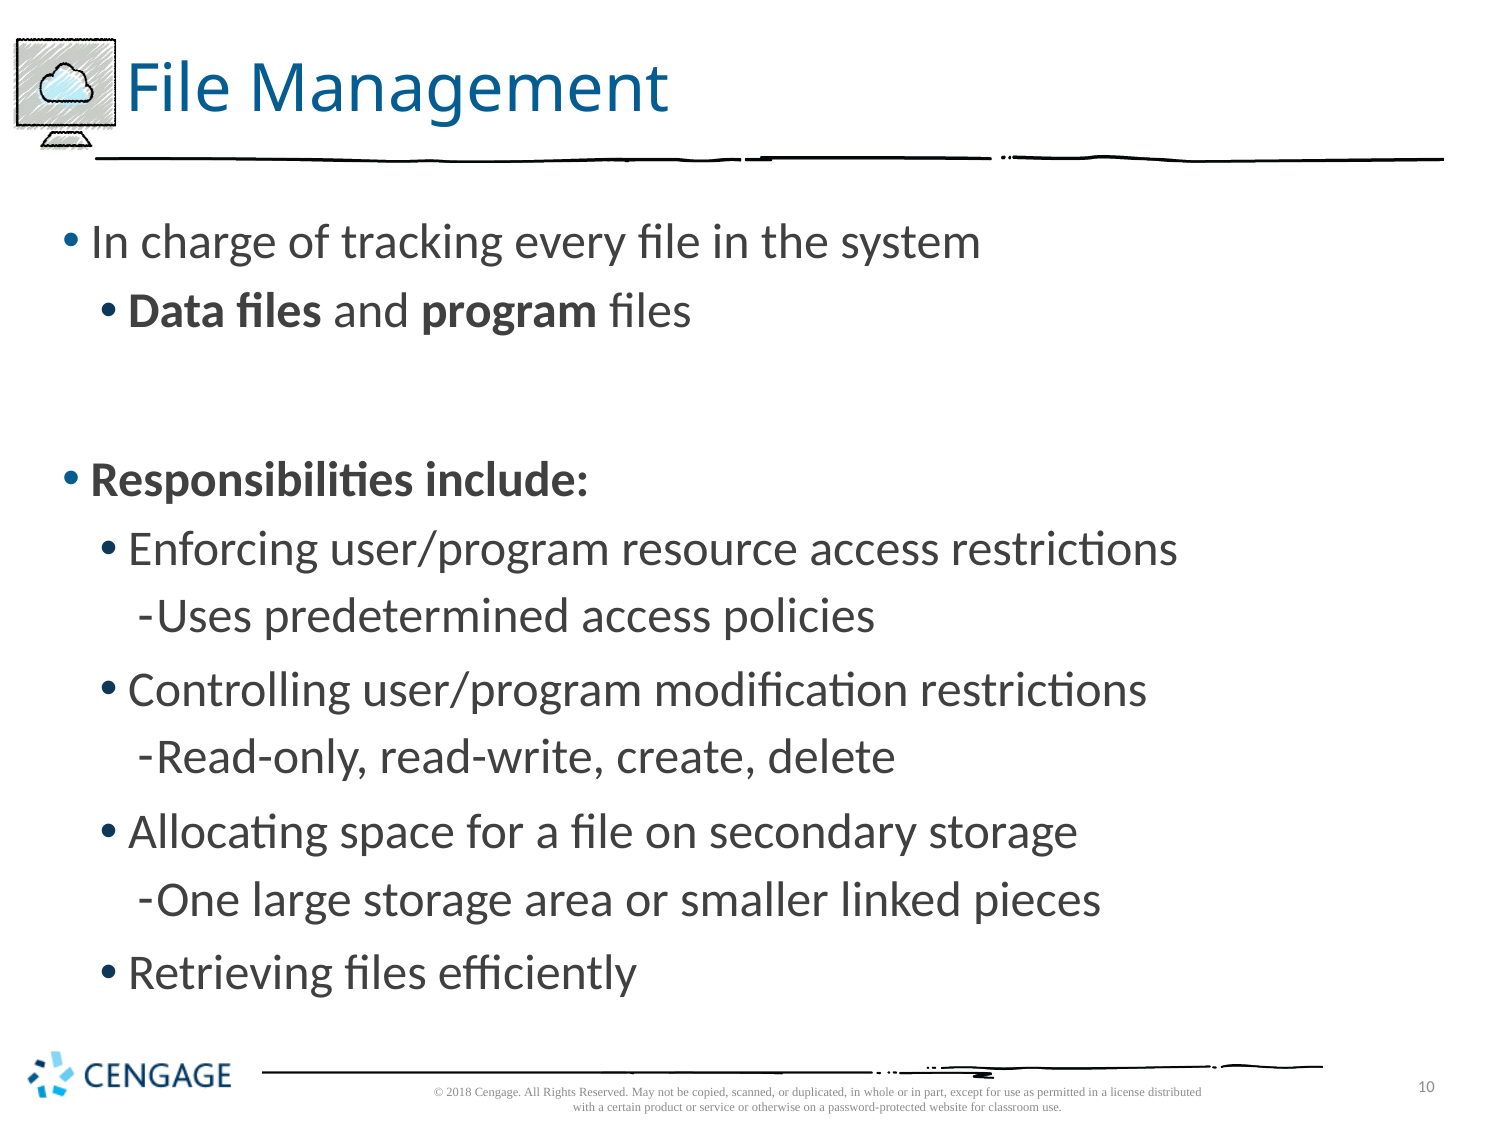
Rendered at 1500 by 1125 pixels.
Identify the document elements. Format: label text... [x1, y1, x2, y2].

list In charge of tracking every file in the system Data files and program files Responsibilities include: Enforcing user/program resource access restrictions Uses predetermined access policies Controlling user/program modification restrictions Read-only, read-write, create, delete Allocating space for a file on secondary storage One large storage area or smaller linked pieces Retrieving files efficiently [62, 212, 1443, 998]
picture [262, 1064, 1323, 1079]
footer © 2018 Cengage. All Rights Reserved. May not be copied, scanned, or duplicated, in whole or in part, except for use as permitted in a license distributed with a certain product or service or otherwise on a password-protected website for classroom use. [411, 1079, 1224, 1120]
picture [7, 1037, 244, 1111]
title File Management [125, 56, 1442, 126]
picture [13, 36, 117, 151]
picture [95, 155, 1444, 163]
